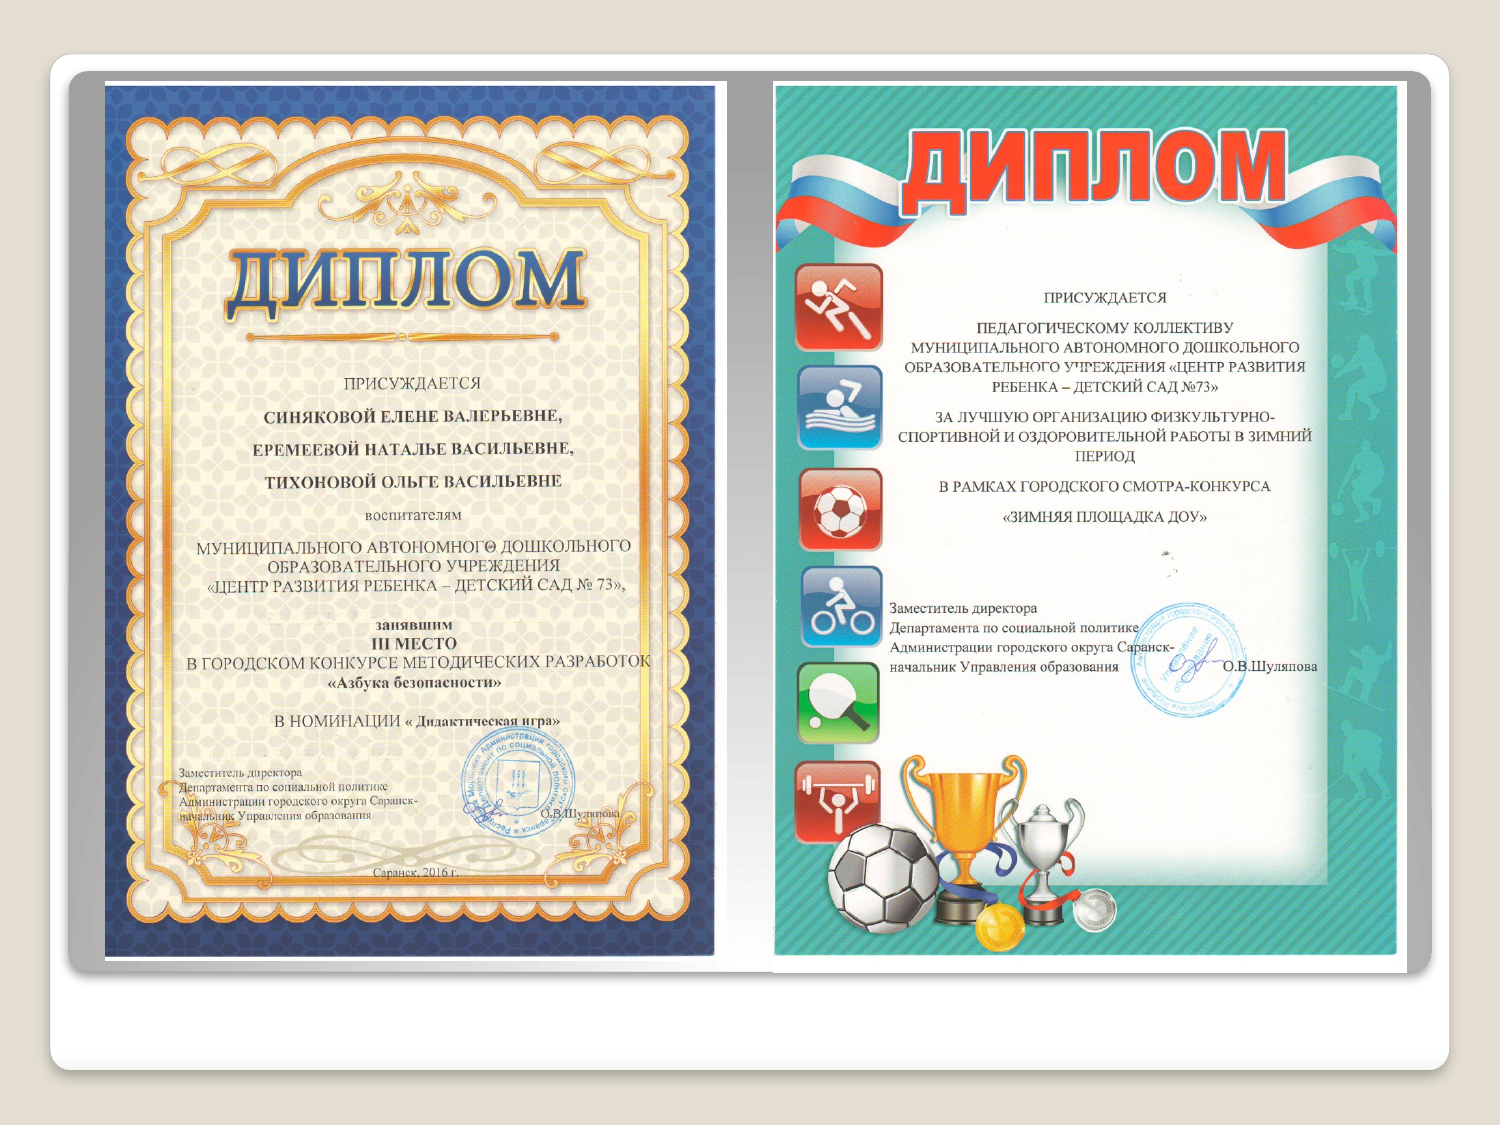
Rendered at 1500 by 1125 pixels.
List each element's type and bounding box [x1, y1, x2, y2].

list [105, 81, 727, 962]
picture [773, 81, 1407, 973]
